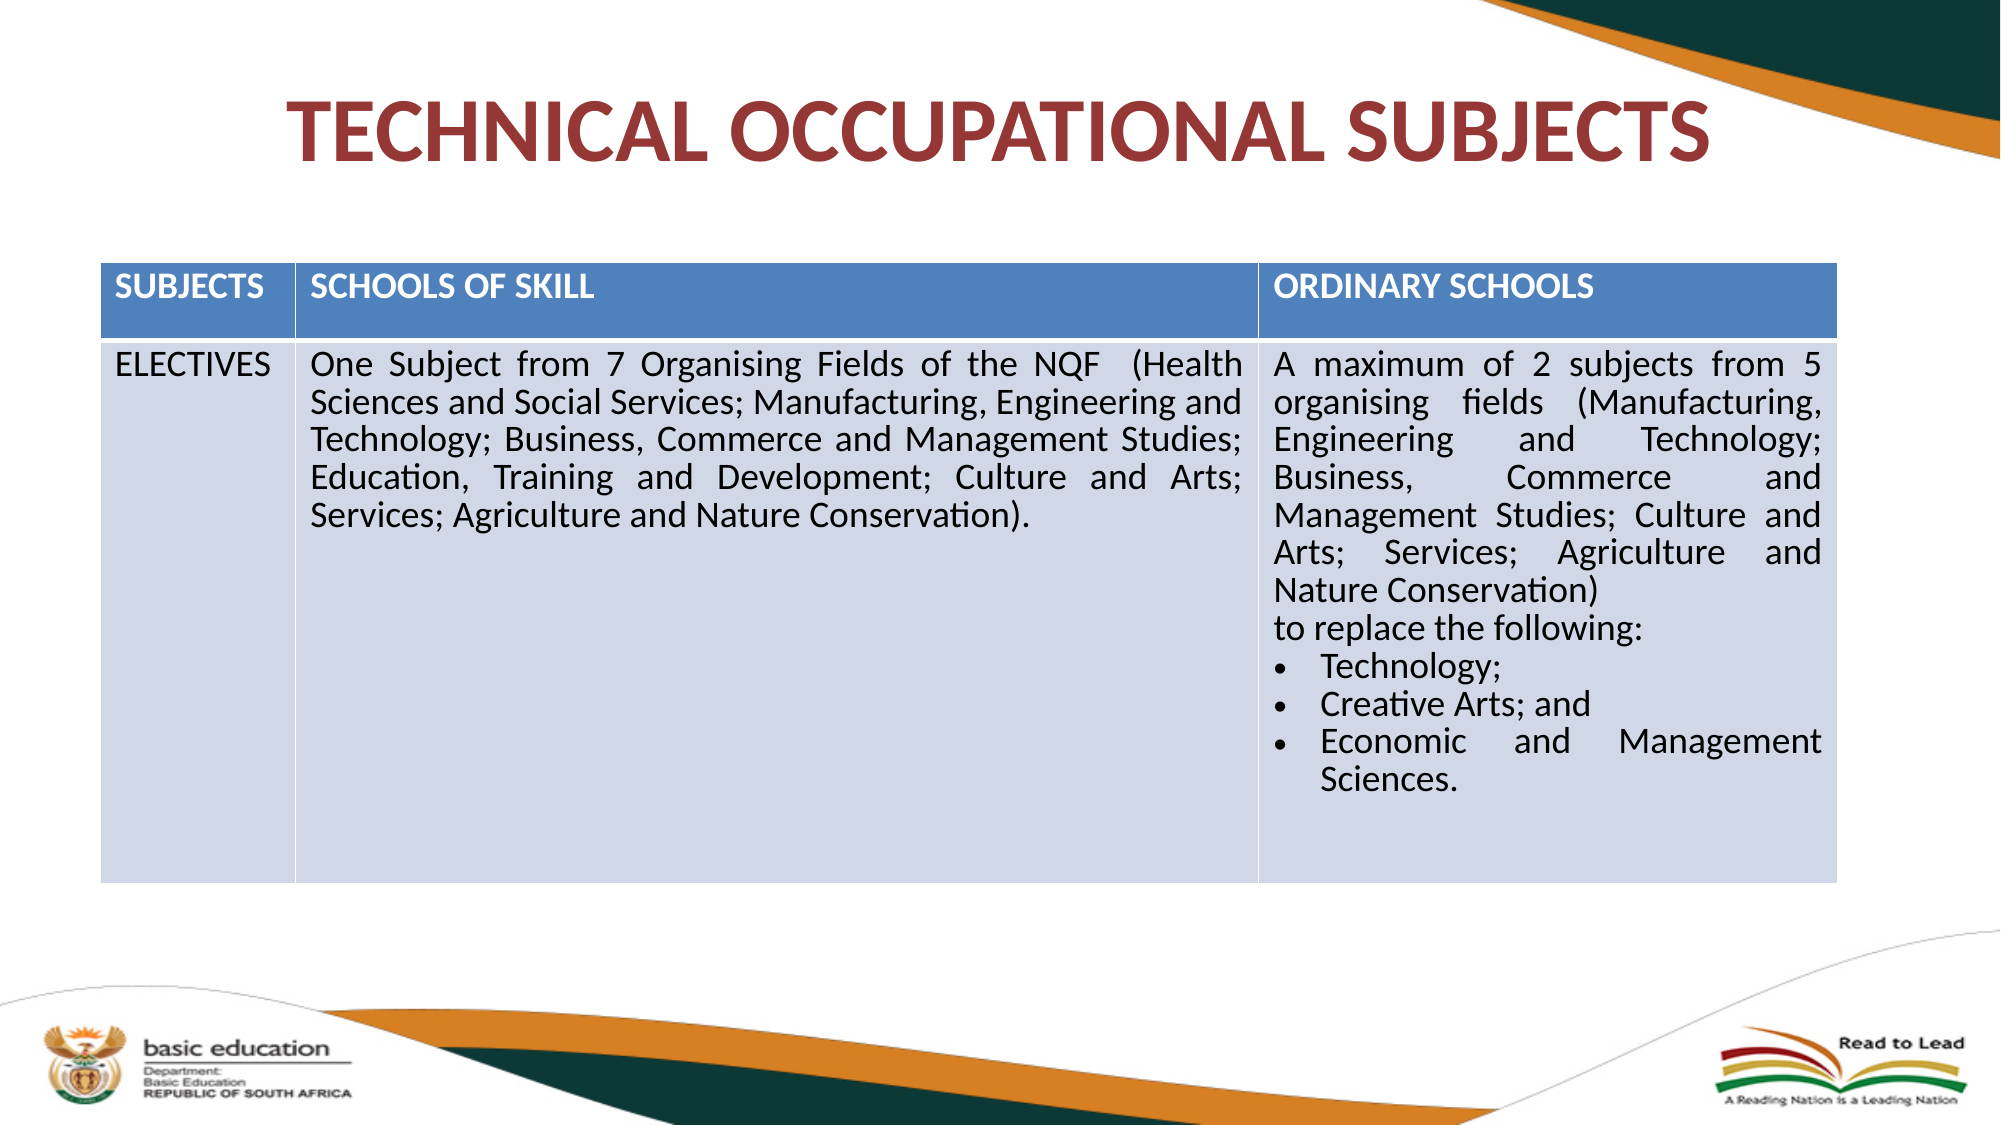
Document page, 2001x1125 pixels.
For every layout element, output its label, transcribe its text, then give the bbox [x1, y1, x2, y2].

title TECHNICAL OCCUPATIONAL SUBJECTS [99, 45, 1900, 233]
table_cell A maximum of 2 subjects from 5 organising fields (Manufacturing, Engineering and Technology; Business, Commerce and Management Studies; Culture and Arts; Services; Agriculture and Nature Conservation) to replace the following: Technology; Creative Arts; and Economic and Management Sciences. [1259, 343, 1837, 883]
table_cell ELECTIVES [101, 343, 295, 883]
table_cell One Subject from 7 Organising Fields of the NQF (Health Sciences and Social Services; Manufacturing, Engineering and Technology; Business, Commerce and Management Studies; Education, Training and Development; Culture and Arts; Services; Agriculture and Nature Conservation). [296, 343, 1258, 883]
picture [0, 0, 2001, 1125]
table_header SUBJECTS [101, 263, 295, 338]
table_header SCHOOLS OF SKILL [296, 263, 1258, 338]
table_header ORDINARY SCHOOLS [1259, 263, 1837, 338]
